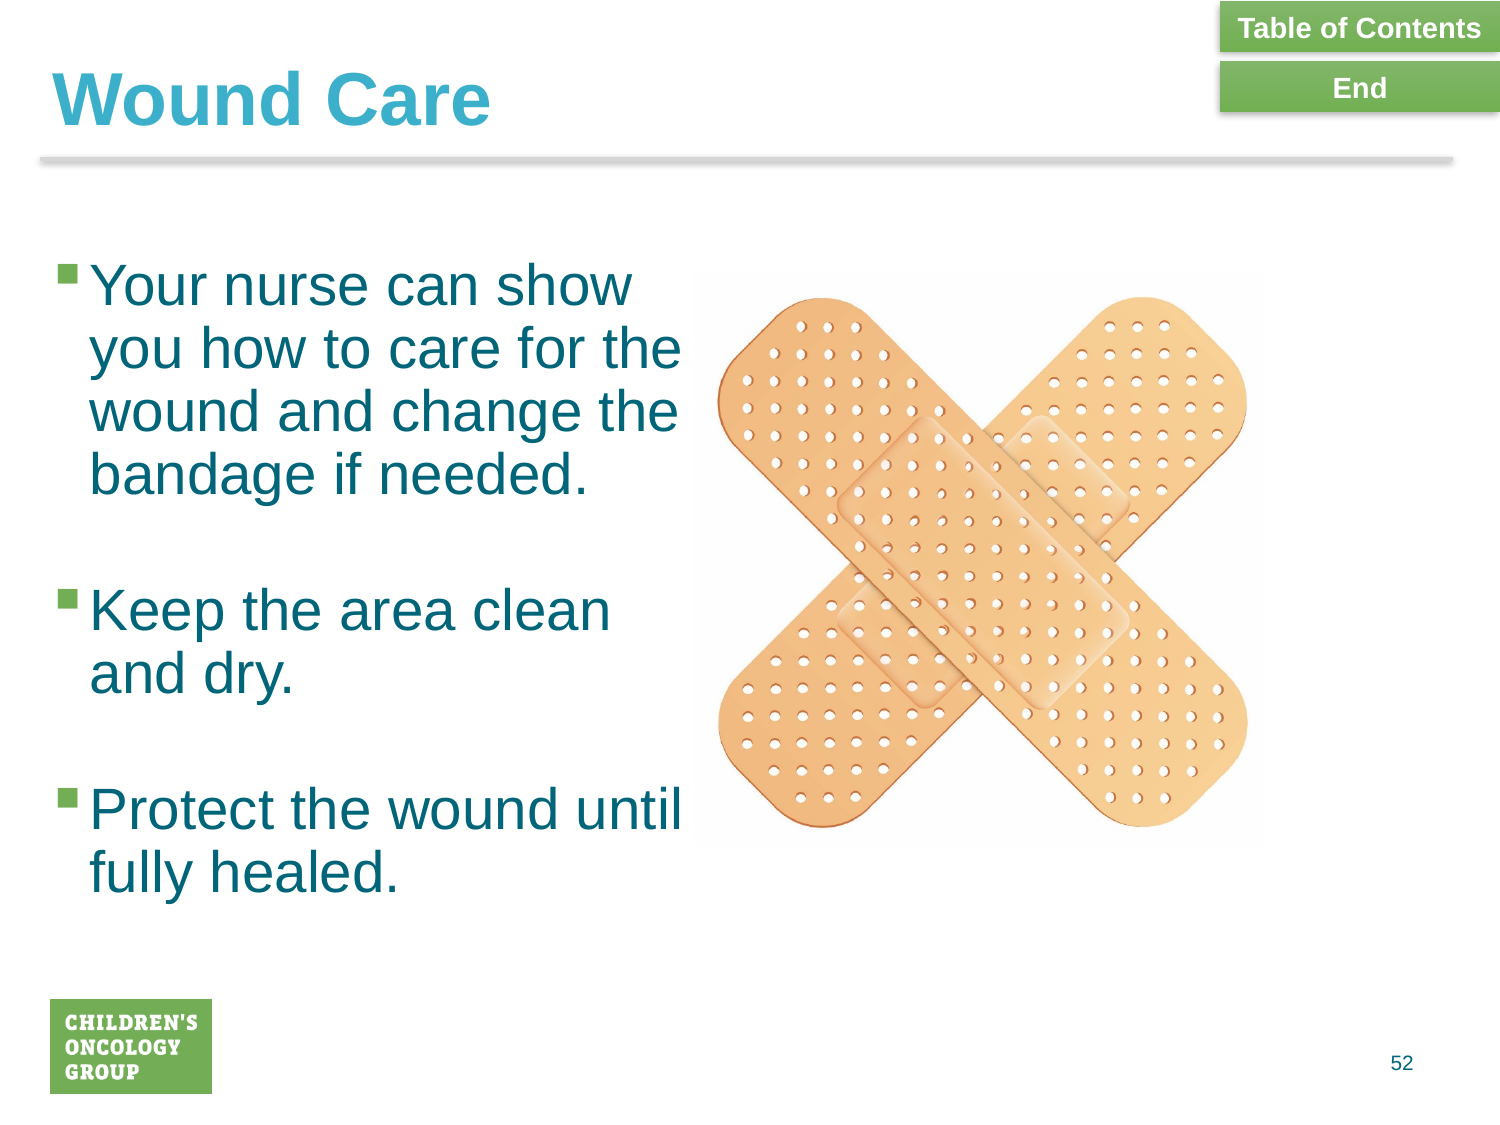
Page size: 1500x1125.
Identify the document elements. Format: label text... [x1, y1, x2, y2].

picture [50, 999, 212, 1094]
text_box End [1220, 61, 1500, 112]
list Your nurse can show you how to care for the wound and change the bandage if needed. Keep the area clean and dry. Protect the wound until fully healed. [37, 247, 712, 832]
text_box Table of Contents [1220, 1, 1500, 52]
text_box Wound Care [37, 53, 1444, 149]
picture [694, 272, 1265, 846]
